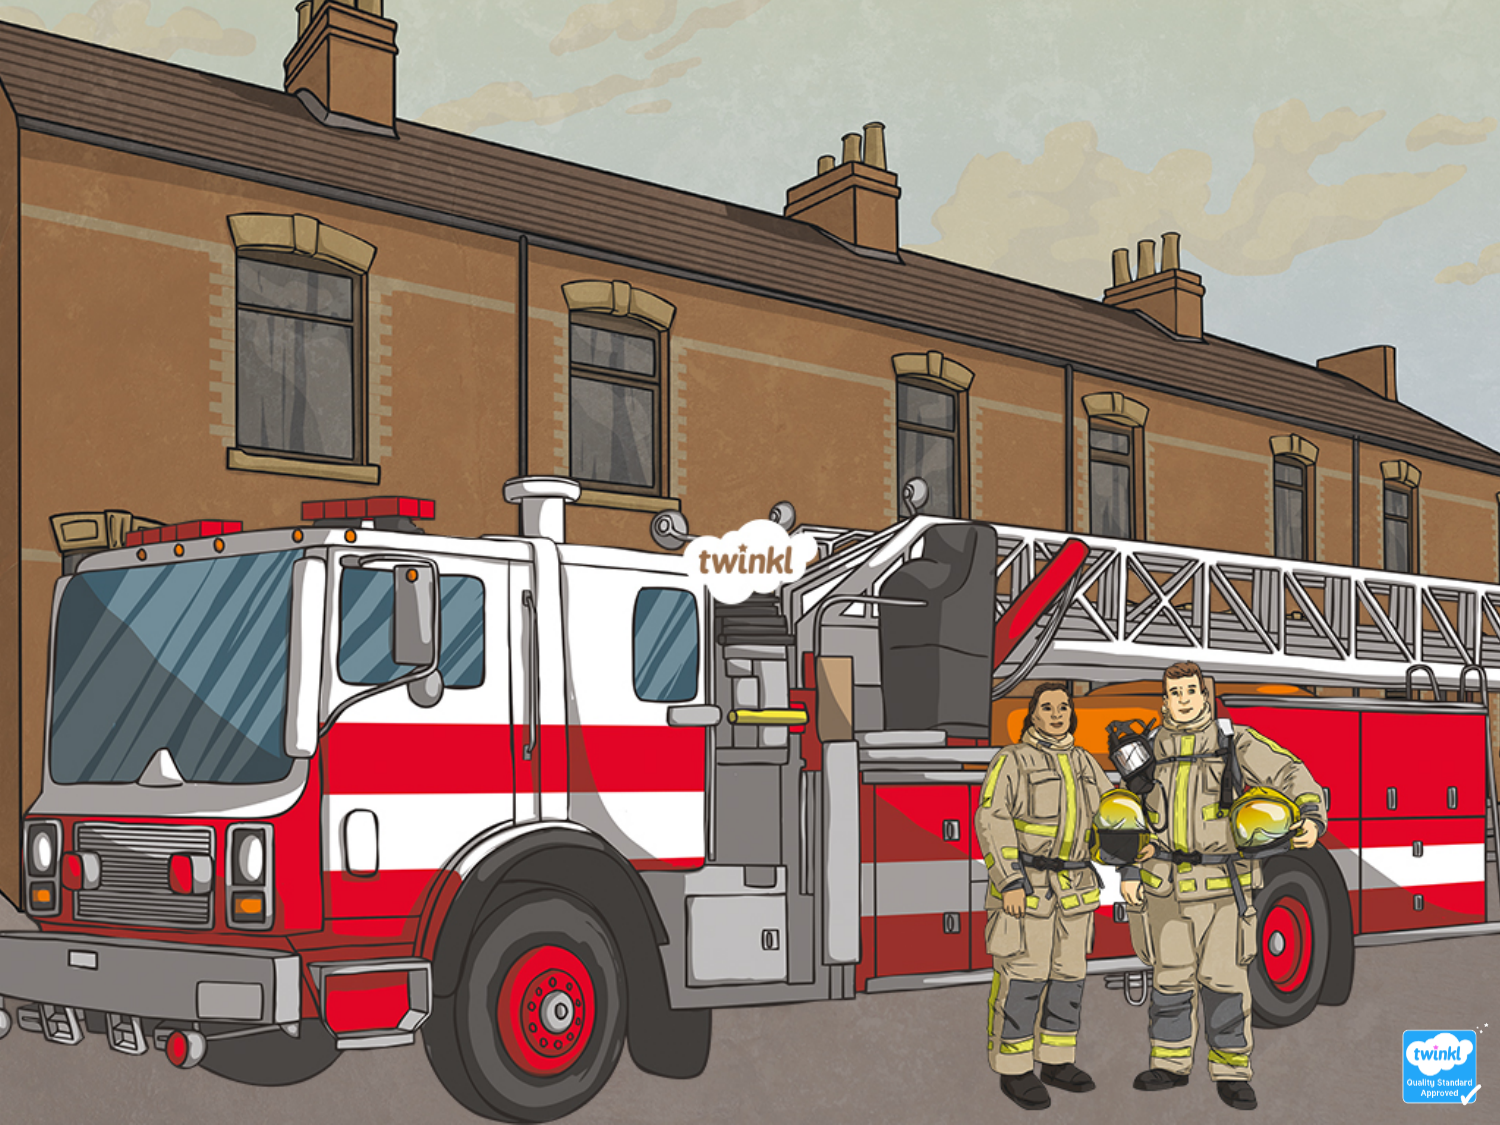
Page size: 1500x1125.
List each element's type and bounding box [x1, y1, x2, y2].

text_box [1379, 999, 1500, 1125]
text_box [662, 499, 838, 626]
picture [0, 0, 1500, 1125]
